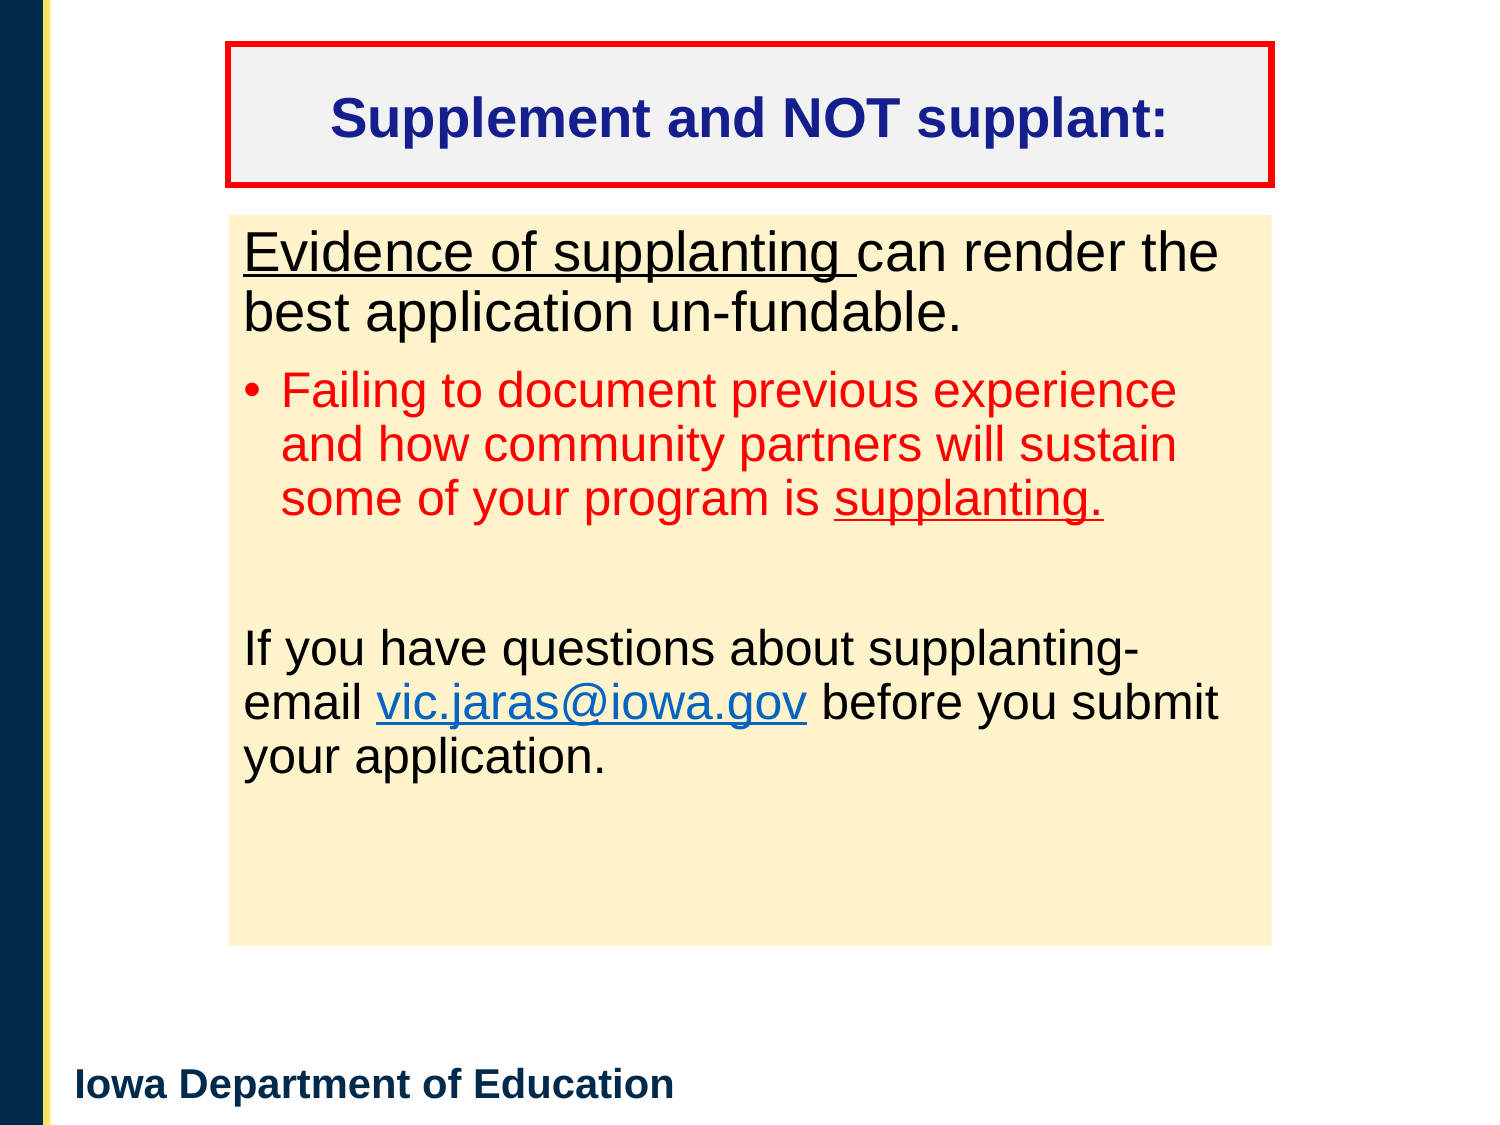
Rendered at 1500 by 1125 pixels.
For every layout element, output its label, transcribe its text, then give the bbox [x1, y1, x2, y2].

list Evidence of supplanting can render the best application un-fundable. Failing to document previous experience and how community partners will sustain some of your program is supplanting. If you have questions about supplanting- email vic.jaras@iowa.gov before you submit your application. [228, 215, 1272, 946]
text_box Supplement and NOT supplant: [228, 44, 1272, 185]
